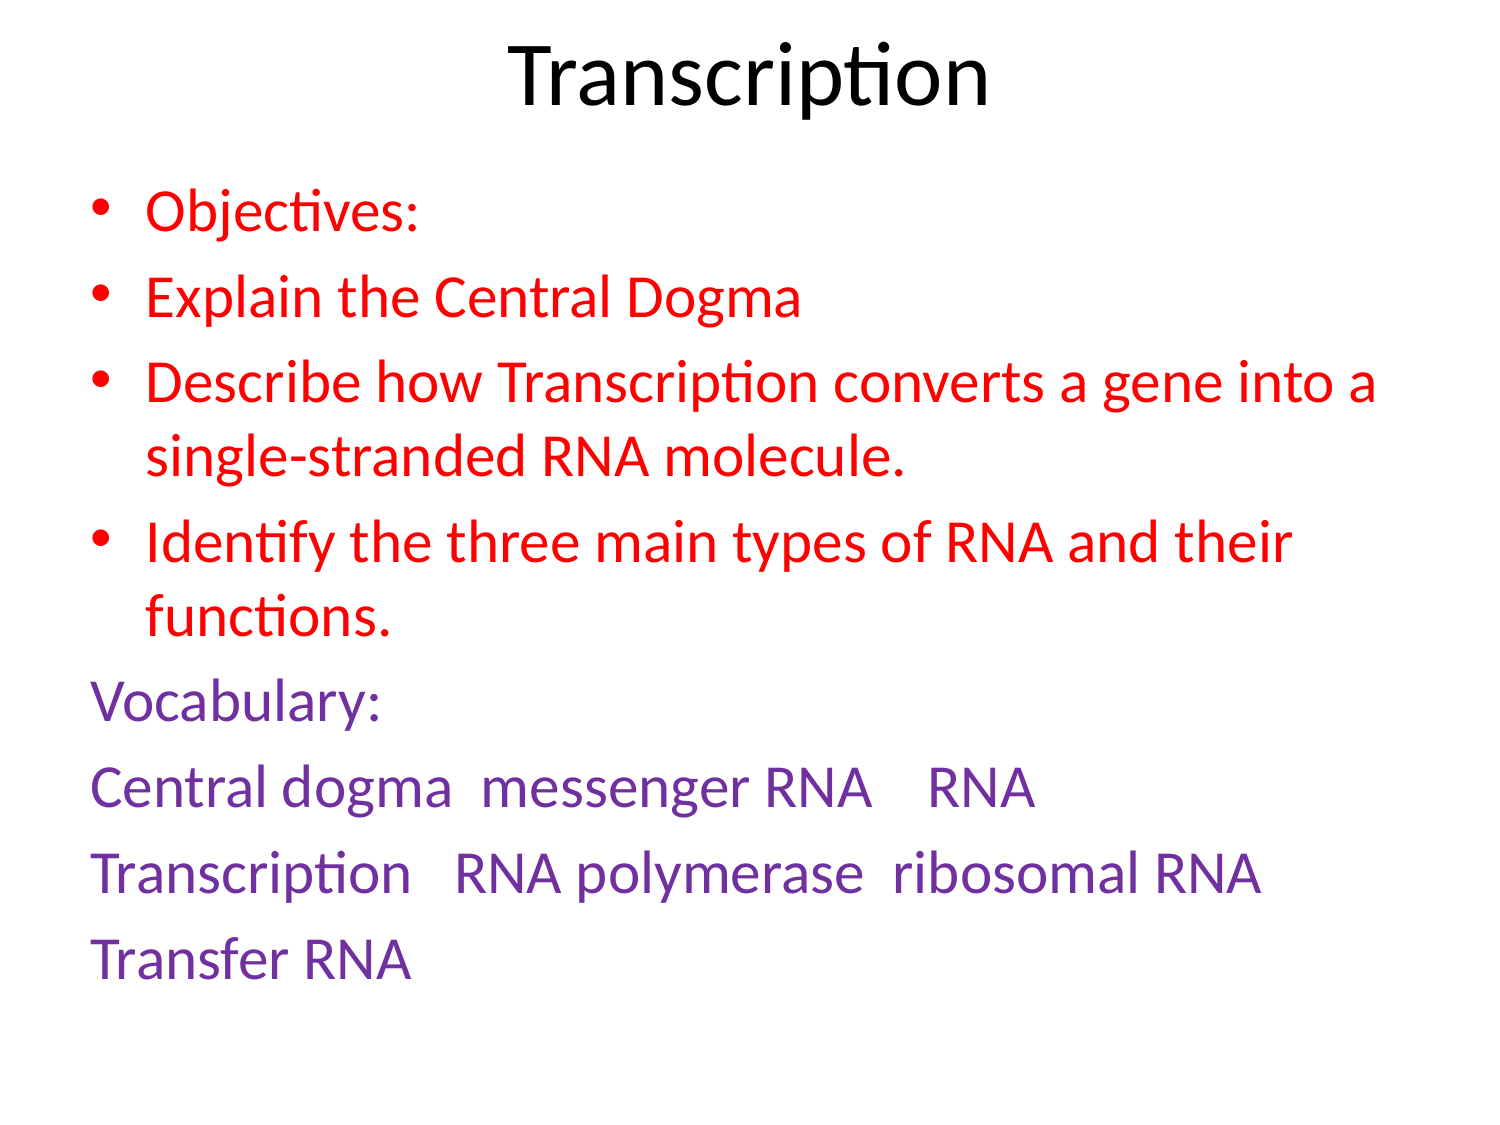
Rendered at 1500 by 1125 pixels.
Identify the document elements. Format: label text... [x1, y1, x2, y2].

list Objectives: Explain the Central Dogma Describe how Transcription converts a gene into a single-stranded RNA molecule. Identify the three main types of RNA and their functions. Vocabulary: Central dogma messenger RNA RNA Transcription RNA polymerase ribosomal RNA Transfer RNA [75, 162, 1425, 1005]
title Transcription [75, 0, 1425, 138]
